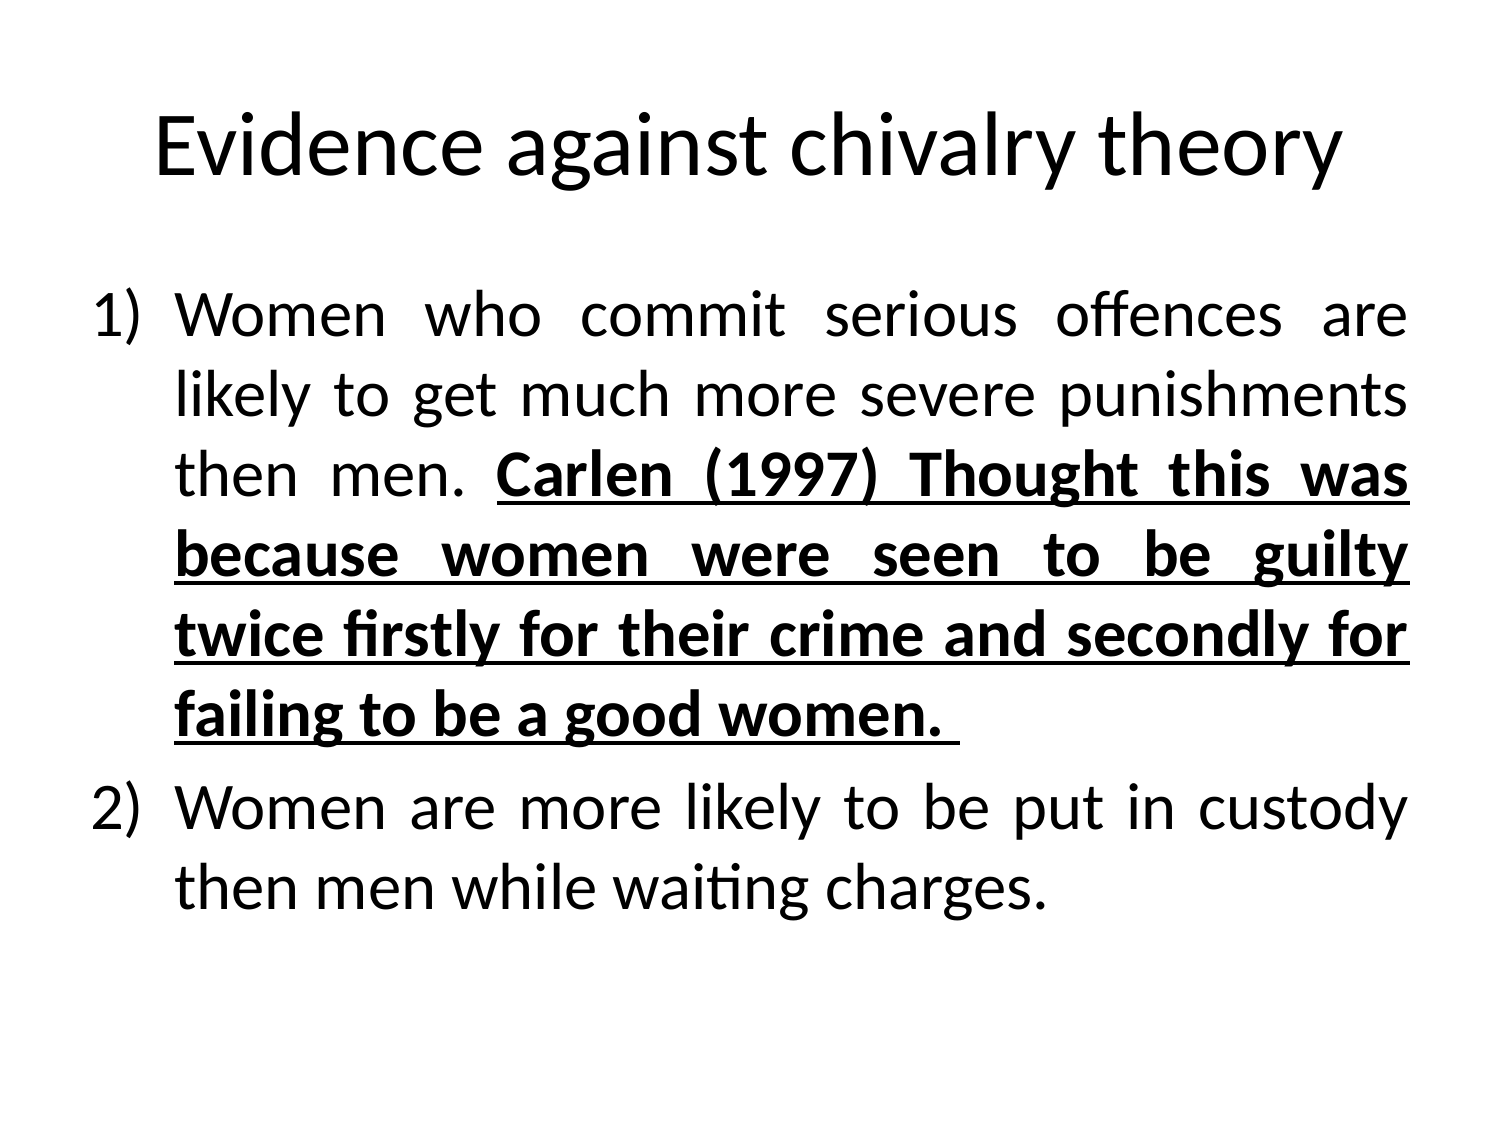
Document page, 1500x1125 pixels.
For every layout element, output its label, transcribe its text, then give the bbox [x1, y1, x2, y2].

list Women who commit serious offences are likely to get much more severe punishments then men. Carlen (1997) Thought this was because women were seen to be guilty twice firstly for their crime and secondly for failing to be a good women. Women are more likely to be put in custody then men while waiting charges. [75, 262, 1425, 1005]
title Evidence against chivalry theory [75, 45, 1425, 233]
